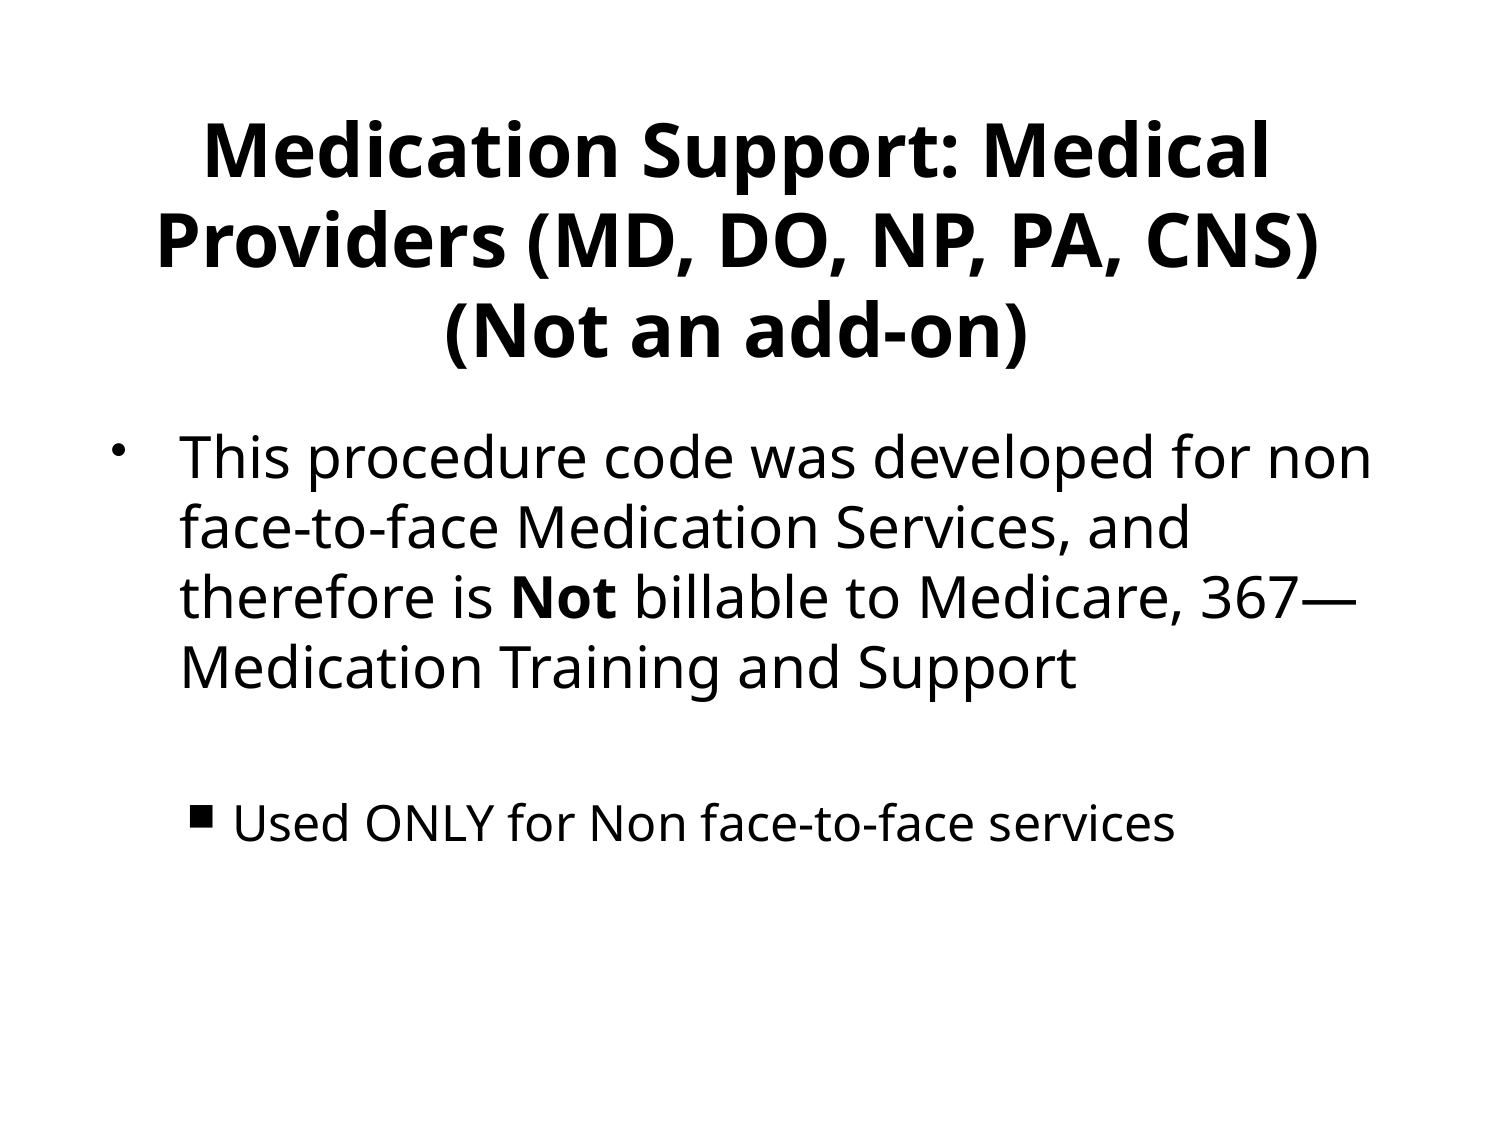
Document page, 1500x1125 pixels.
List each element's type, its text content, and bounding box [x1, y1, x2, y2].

title Medication Support: Medical Providers (MD, DO, NP, PA, CNS) (Not an add-on) [62, 50, 1413, 425]
list This procedure code was developed for non face-to-face Medication Services, and therefore is Not billable to Medicare, 367—Medication Training and Support Used ONLY for Non face-to-face services [75, 412, 1425, 1038]
